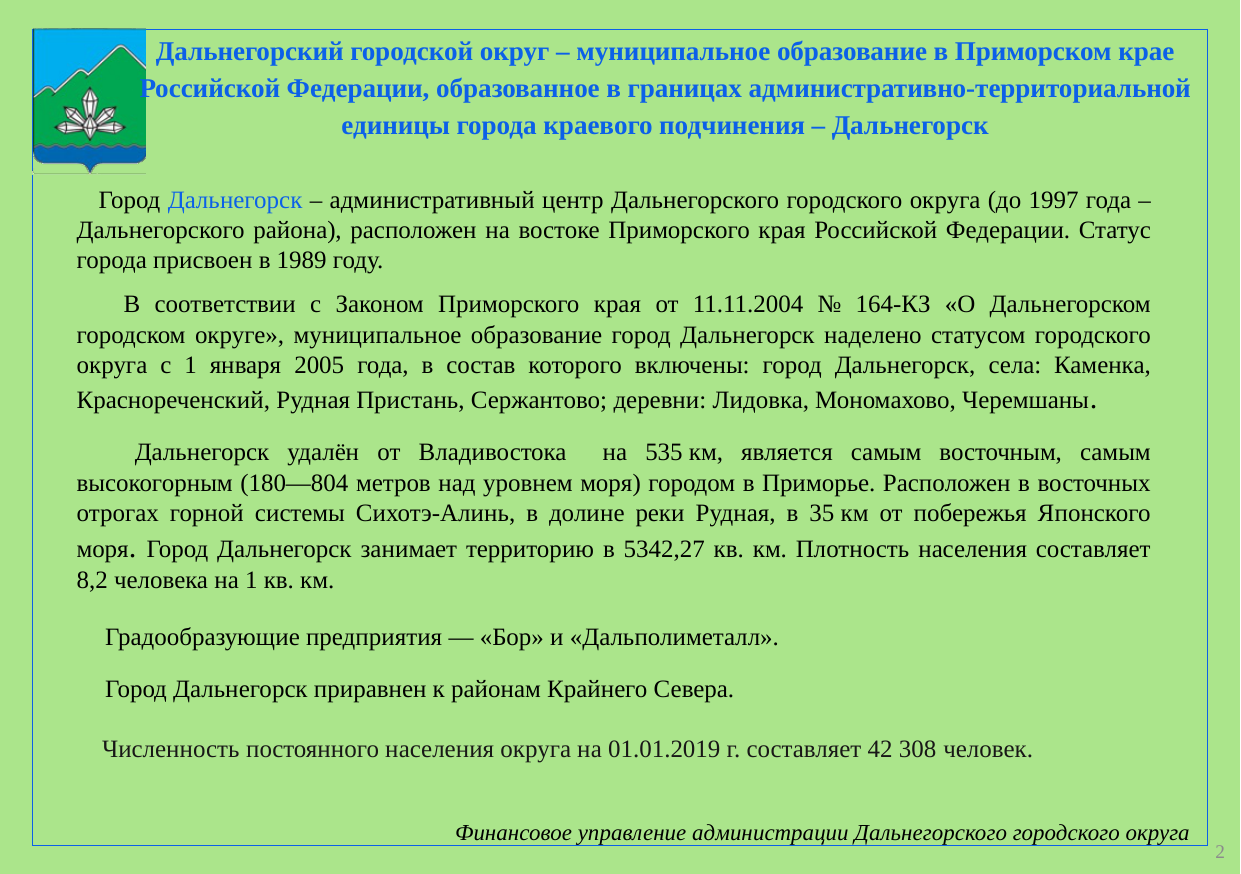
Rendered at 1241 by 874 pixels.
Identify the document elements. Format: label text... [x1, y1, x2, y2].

text_box Город Дальнегорск – административный центр Дальнегорского городского округа (до 1997 года – Дальнегорского района), расположен на востоке Приморского края Российской Федерации. Статус города присвоен в 1989 году. [61, 176, 1167, 274]
slide_number 2 [961, 827, 1241, 874]
picture [32, 27, 146, 175]
text_box Дальнегорский городской округ – муниципальное образование в Приморском крае Российской Федерации, образованное в границах административно-территориальной единицы города краевого подчинения – Дальнегорск [123, 0, 1207, 148]
text_box Город Дальнегорск приравнен к районам Крайнего Севера. [90, 664, 757, 710]
text_box В соответствии с Законом Приморского края от 11.11.2004 № 164-КЗ «О Дальнегорском городском округе», муниципальное образование город Дальнегорск наделено статусом городского округа с 1 января 2005 года, в состав которого включены: город Дальнегорск, села: Каменка, Краснореченский, Рудная Пристань, Сержантово; деревни: Лидовка, Мономахово, Черемшаны. [61, 274, 1167, 423]
text_box Градообразующие предприятия — «Бор» и «Дальполиметалл». [90, 612, 796, 658]
text_box Дальнегорск удалён от Владивостока на 535 км, является самым восточным, самым высокогорным (180—804 метров над уровнем моря) городом в Приморье. Расположен в восточных отрогах горной системы Сихотэ-Алинь, в долине реки Рудная, в 35 км от побережья Японского моря. Город Дальнегорск занимает территорию в 5342,27 кв. км. Плотность населения составляет 8,2 человека на 1 кв. км. [61, 423, 1167, 637]
text_box Численность постоянного населения округа на 01.01.2019 г. составляет 42 308 человек. [87, 720, 1173, 771]
